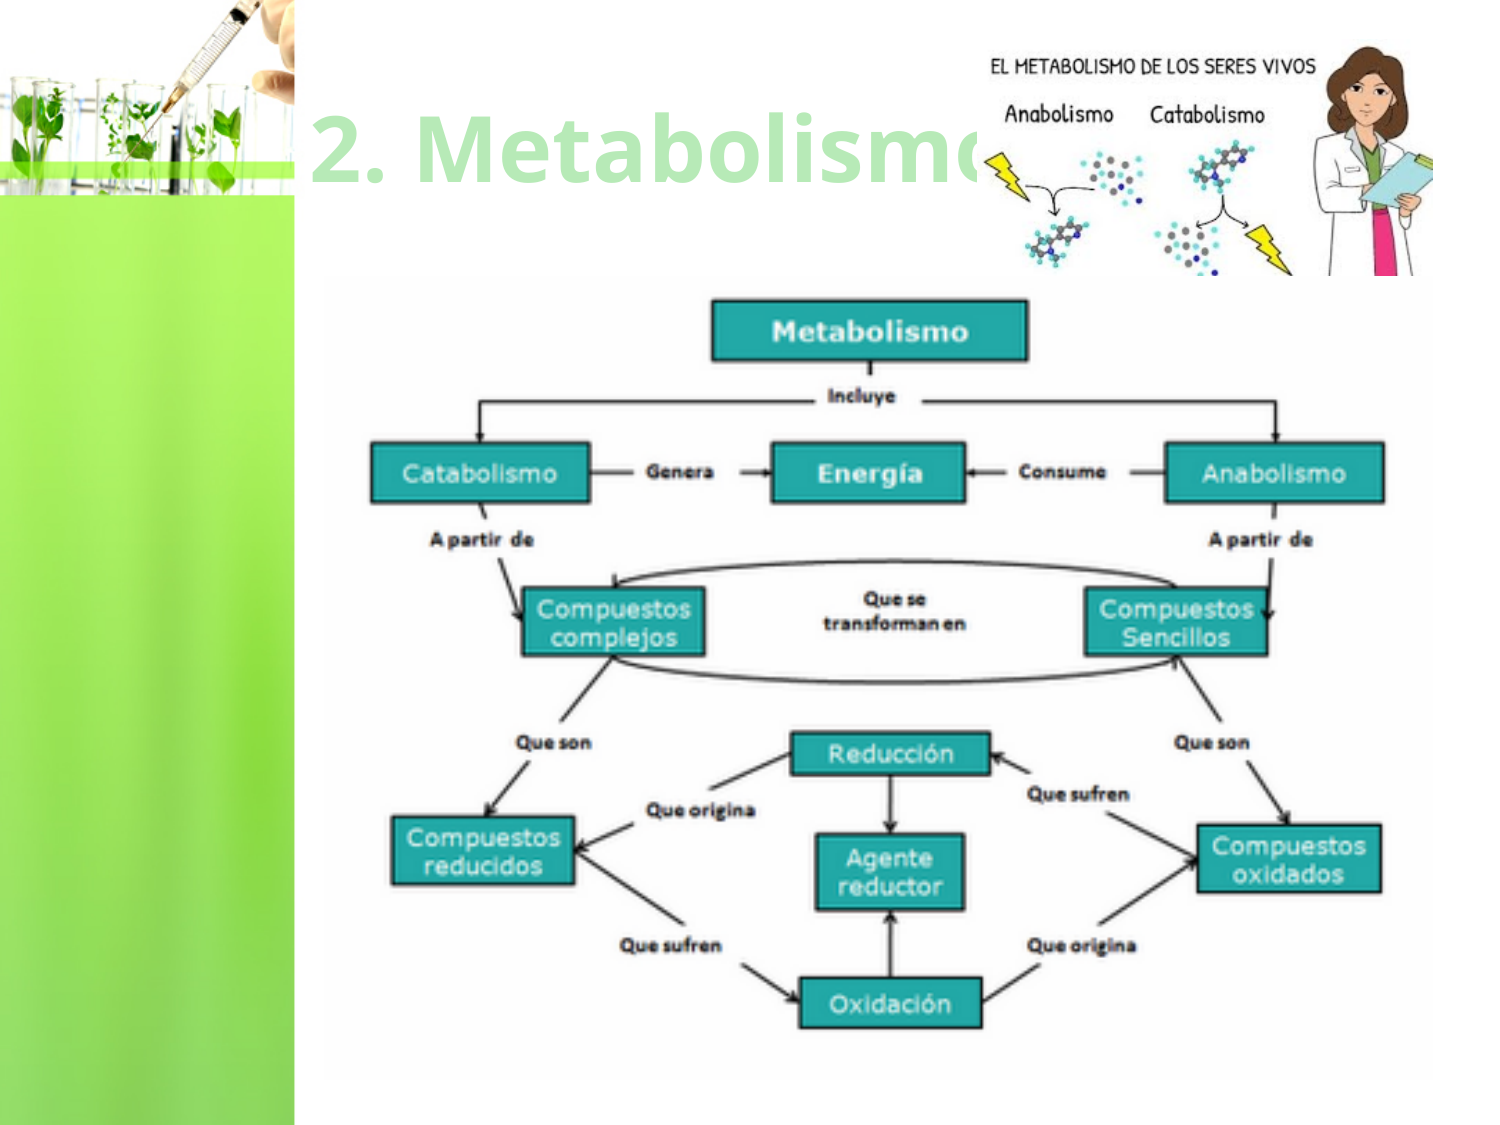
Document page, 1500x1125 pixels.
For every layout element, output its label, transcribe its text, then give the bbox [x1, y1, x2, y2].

picture [0, 0, 1500, 1125]
title 2. Metabolismo [242, 39, 977, 236]
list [324, 276, 1433, 1080]
